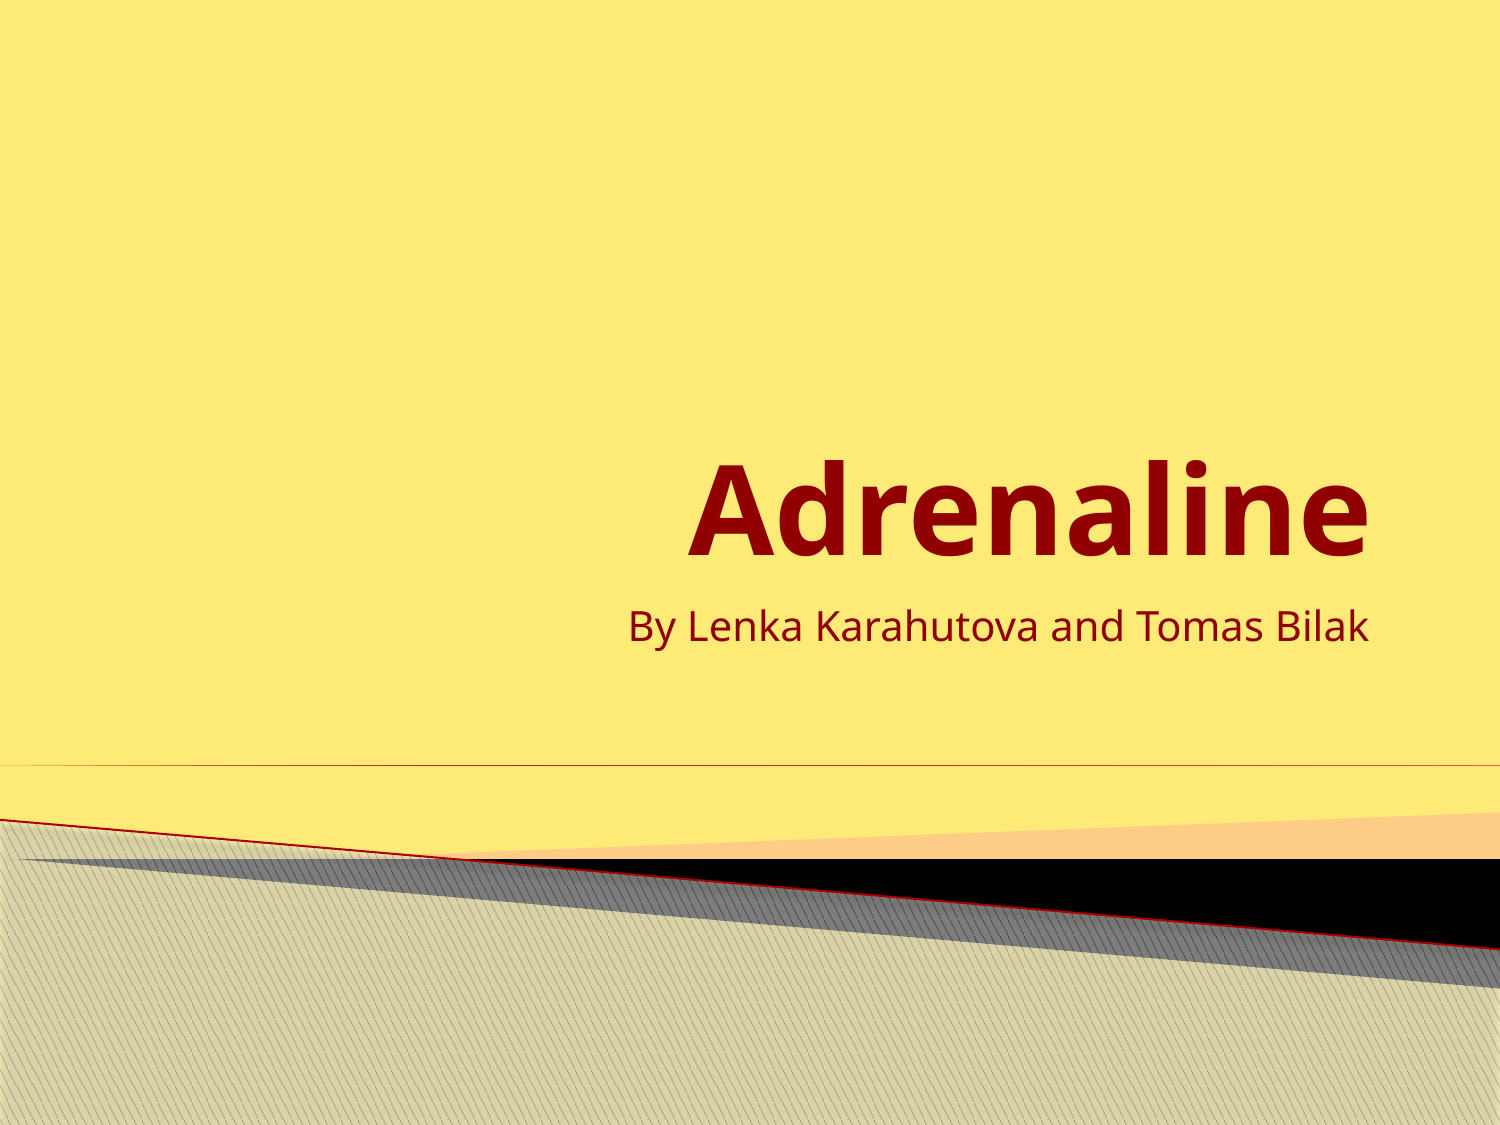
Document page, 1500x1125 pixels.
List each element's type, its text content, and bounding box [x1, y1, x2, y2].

title Adrenaline [112, 287, 1388, 588]
picture [5, 859, 1500, 989]
subtitle By Lenka Karahutova and Tomas Bilak [112, 592, 1388, 790]
